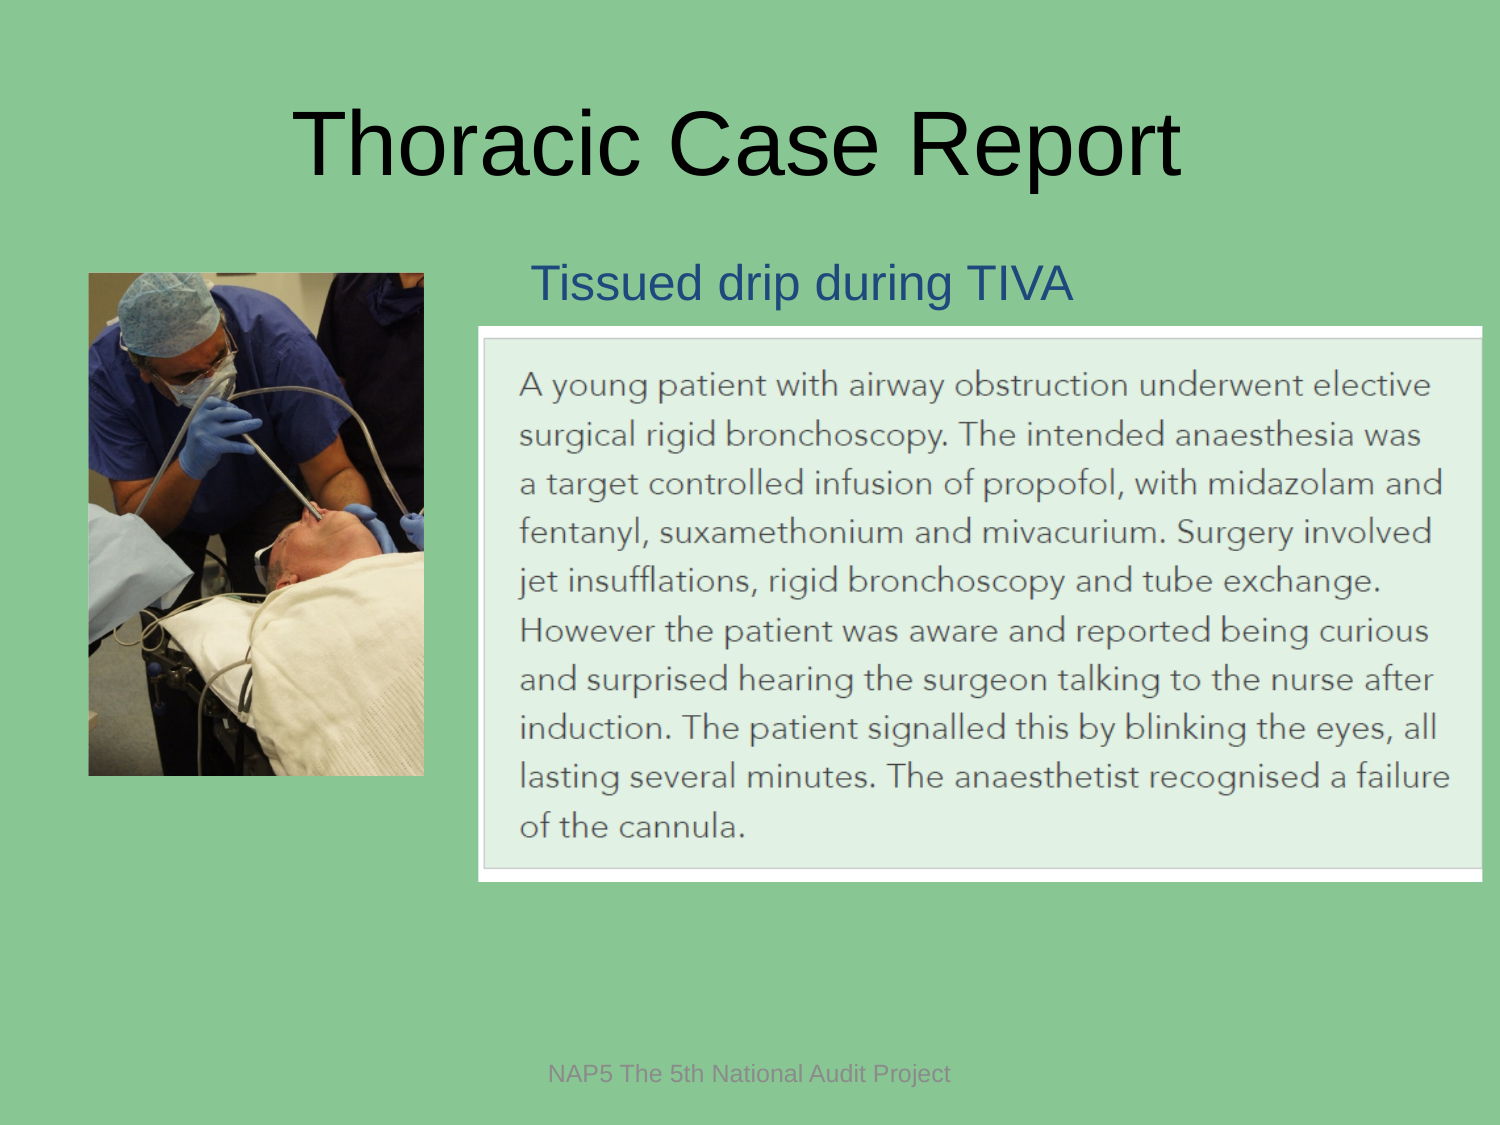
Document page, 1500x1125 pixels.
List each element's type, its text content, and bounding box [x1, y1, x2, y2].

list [4, 355, 472, 692]
picture [89, 273, 424, 355]
footer NAP5 The 5th National Audit Project [512, 1042, 988, 1103]
title Thoracic Case Report [75, 45, 1425, 233]
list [477, 326, 1483, 882]
picture [89, 692, 424, 776]
text_box Tissued drip during TIVA [515, 243, 1089, 324]
